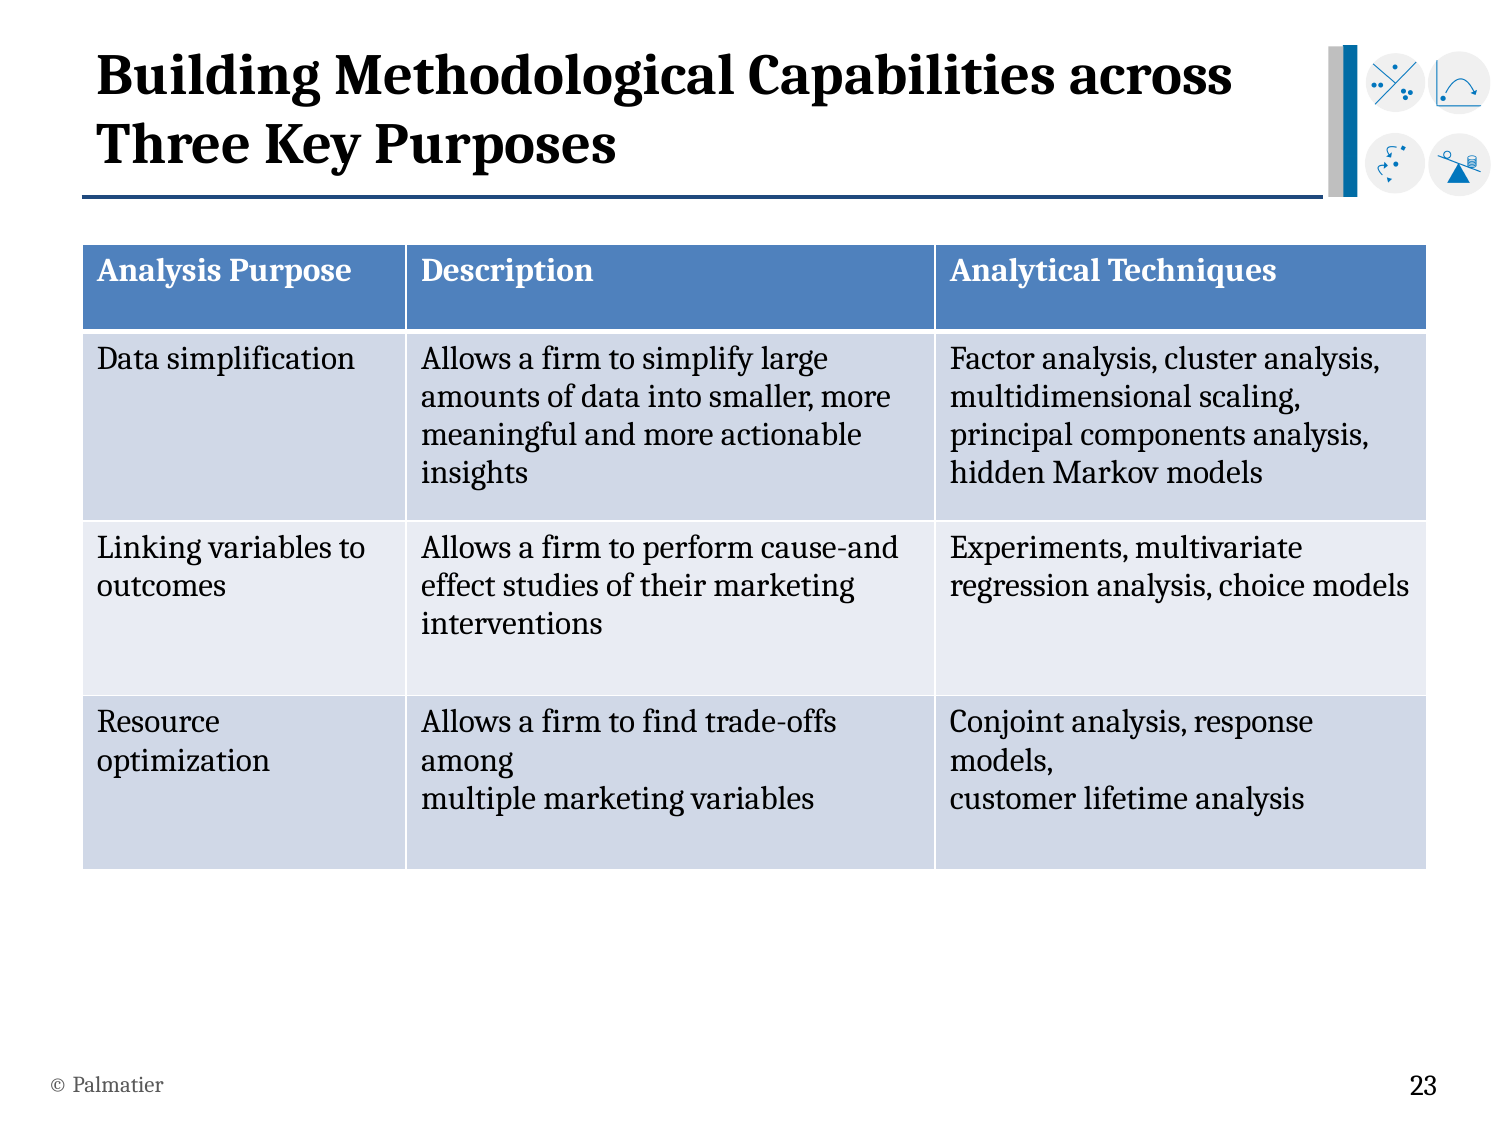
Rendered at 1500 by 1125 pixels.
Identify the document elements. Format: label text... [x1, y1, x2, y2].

picture [1358, 42, 1500, 122]
table_header Description [407, 245, 934, 329]
table_header Analysis Purpose [83, 245, 405, 329]
picture [1356, 124, 1500, 204]
table_cell Factor analysis, cluster analysis, multidimensional scaling, principal components analysis, hidden Markov models [936, 334, 1426, 520]
table_cell Resource optimization [83, 696, 405, 869]
table_cell Allows a firm to perform cause-and effect studies of their marketing interventions [407, 522, 934, 695]
table_cell Experiments, multivariate regression analysis, choice models [936, 522, 1426, 695]
title Building Methodological Capabilities across Three Key Purposes [81, 28, 1322, 160]
table_cell Linking variables to outcomes [83, 522, 405, 695]
table_cell Conjoint analysis, response models, customer lifetime analysis [936, 696, 1426, 869]
table_cell Data simplification [83, 334, 405, 520]
footer © Palmatier [33, 1053, 1038, 1114]
table_header Analytical Techniques [936, 245, 1426, 329]
slide_number 23 [1361, 1053, 1453, 1114]
table_cell Allows a firm to find trade-offs among multiple marketing variables [407, 696, 934, 869]
table_cell Allows a firm to simplify large amounts of data into smaller, more meaningful and more actionable insights [407, 334, 934, 520]
